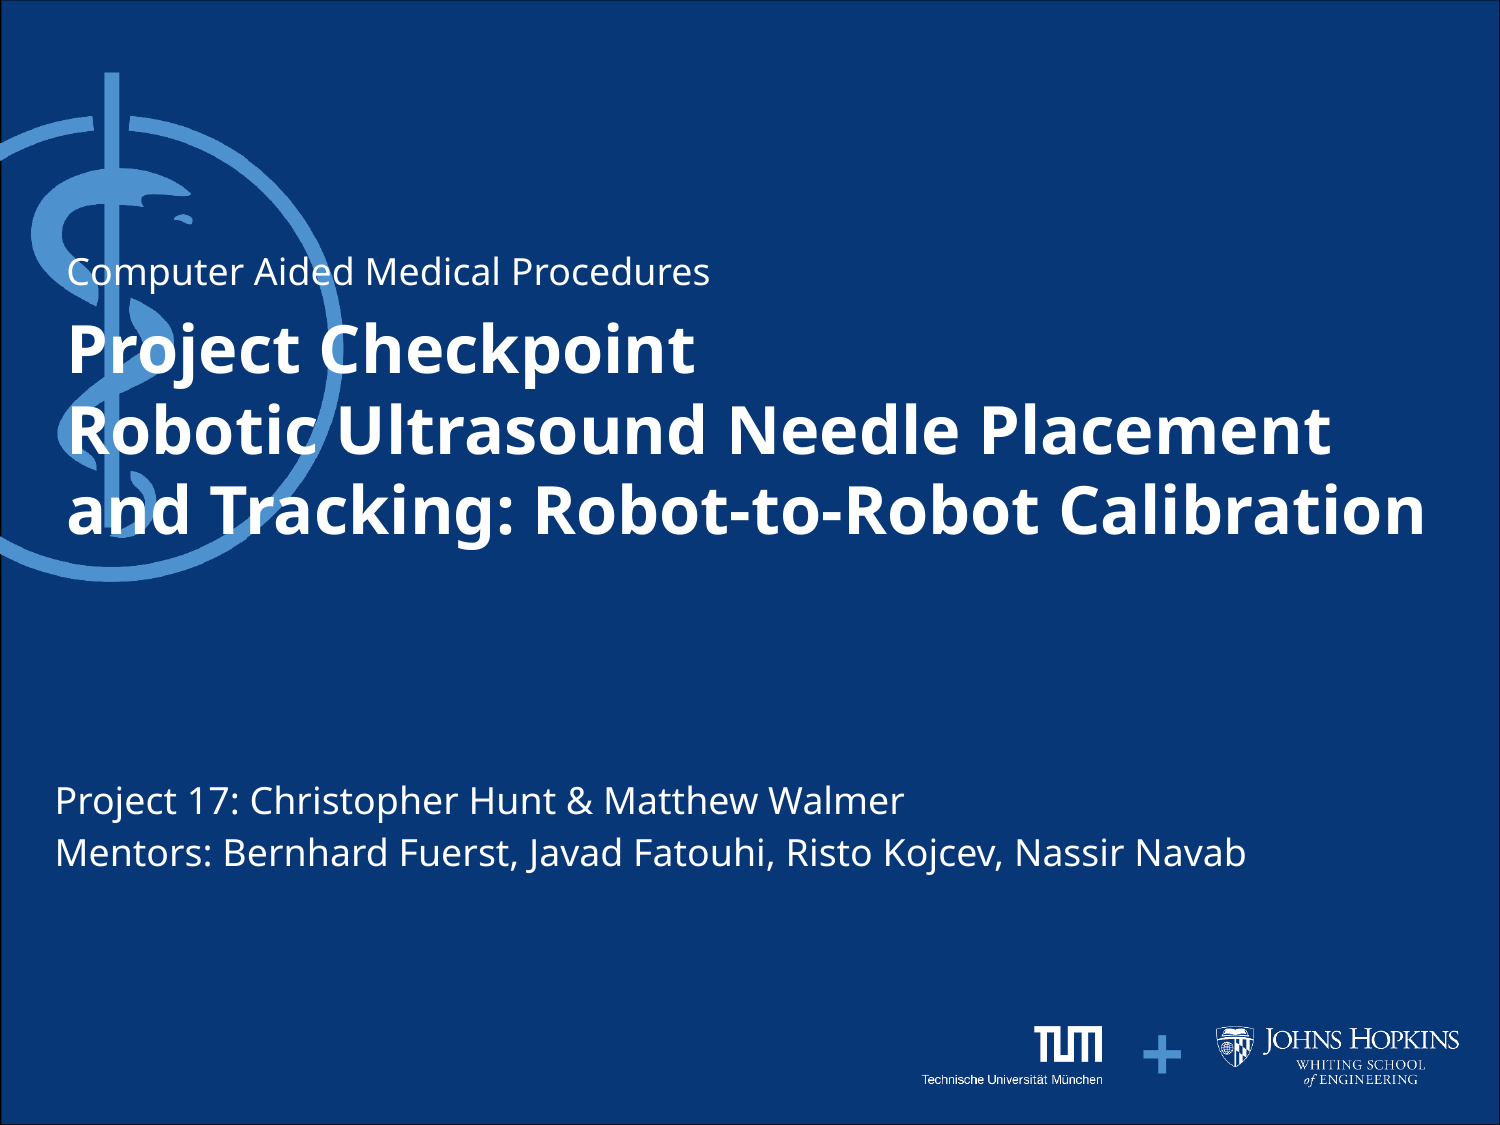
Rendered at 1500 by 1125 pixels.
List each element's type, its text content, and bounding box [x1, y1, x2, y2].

list Computer Aided Medical Procedures [58, 186, 1442, 301]
text_box Project 17: Christopher Hunt & Matthew Walmer Mentors: Bernhard Fuerst, Javad Fatouhi, Risto Kojcev, Nassir Navab [47, 769, 1256, 882]
text_box Project Checkpoint [58, 299, 1441, 487]
picture [0, 0, 1500, 1125]
title Robotic Ultrasound Needle Placement and Tracking: Robot-to-Robot Calibration [58, 379, 1442, 568]
